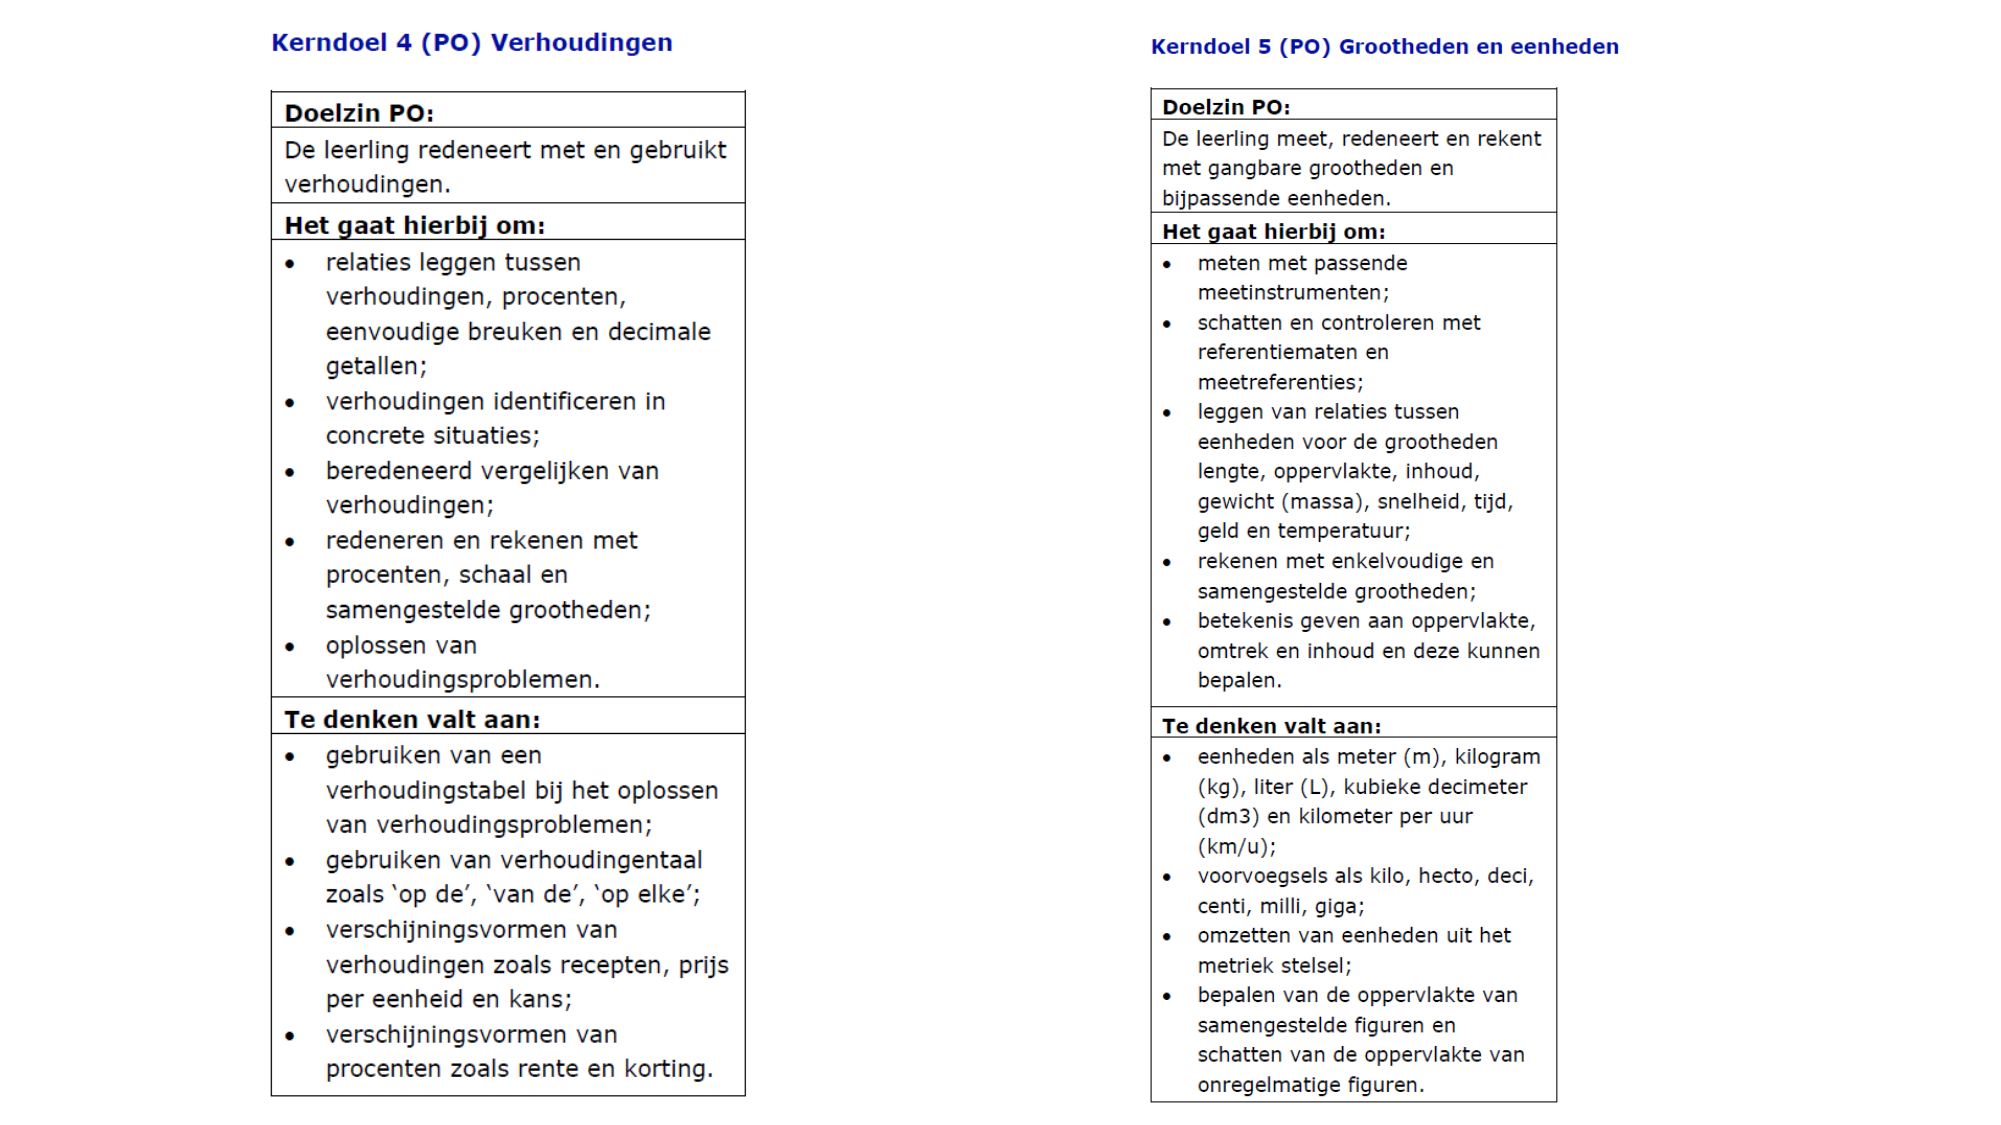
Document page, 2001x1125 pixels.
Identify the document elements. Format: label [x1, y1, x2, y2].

picture [1114, 12, 1640, 1125]
picture [211, 12, 823, 1125]
